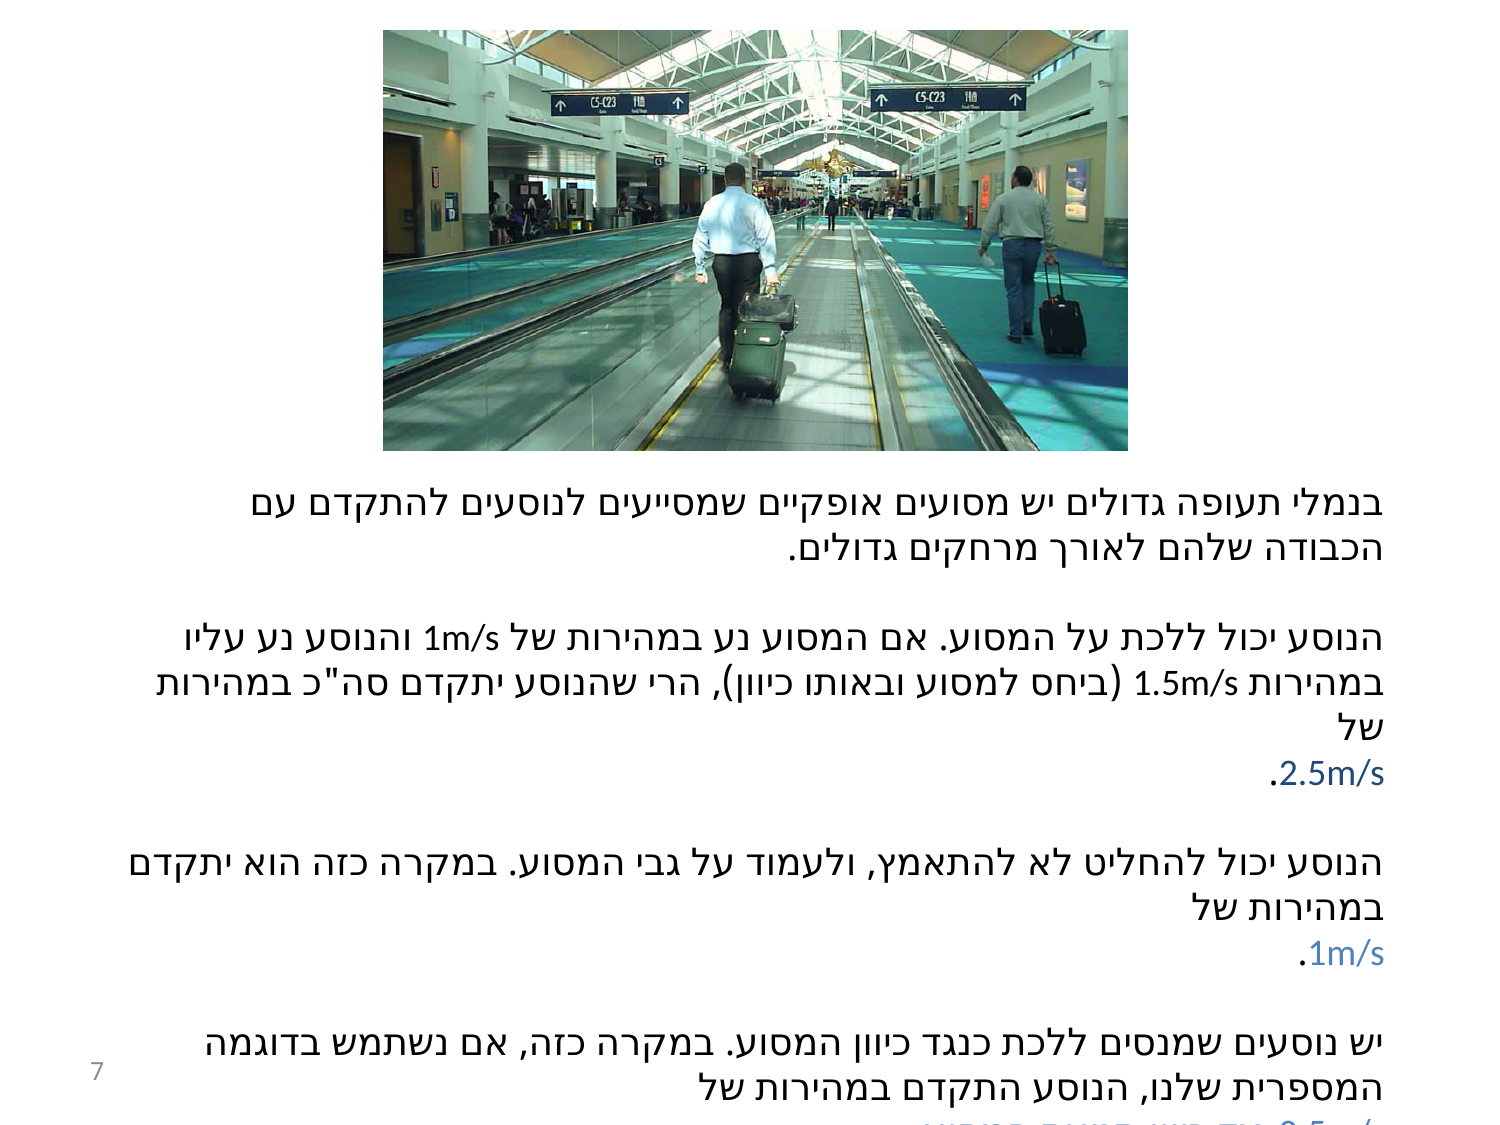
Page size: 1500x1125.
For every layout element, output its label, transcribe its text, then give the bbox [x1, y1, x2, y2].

slide_number 7 [75, 1042, 112, 1103]
text_box בנמלי תעופה גדולים יש מסועים אופקיים שמסייעים לנוסעים להתקדם עם הכבודה שלהם לאורך מרחקים גדולים. הנוסע יכול ללכת על המסוע. אם המסוע נע במהירות של 1m/s והנוסע נע עליו במהירות 1.5m/s (ביחס למסוע ובאותו כיוון), הרי שהנוסע יתקדם סה"כ במהירות של 2.5m/s. הנוסע יכול להחליט לא להתאמץ, ולעמוד על גבי המסוע. במקרה כזה הוא יתקדם במהירות של 1m/s. יש נוסעים שמנסים ללכת כנגד כיוון המסוע. במקרה כזה, אם נשתמש בדוגמה המספרית שלנו, הנוסע התקדם במהירות של 0.5m/s נגד כיוון תנועת המסוע. [112, 110, 1400, 1125]
picture [383, 30, 1129, 451]
